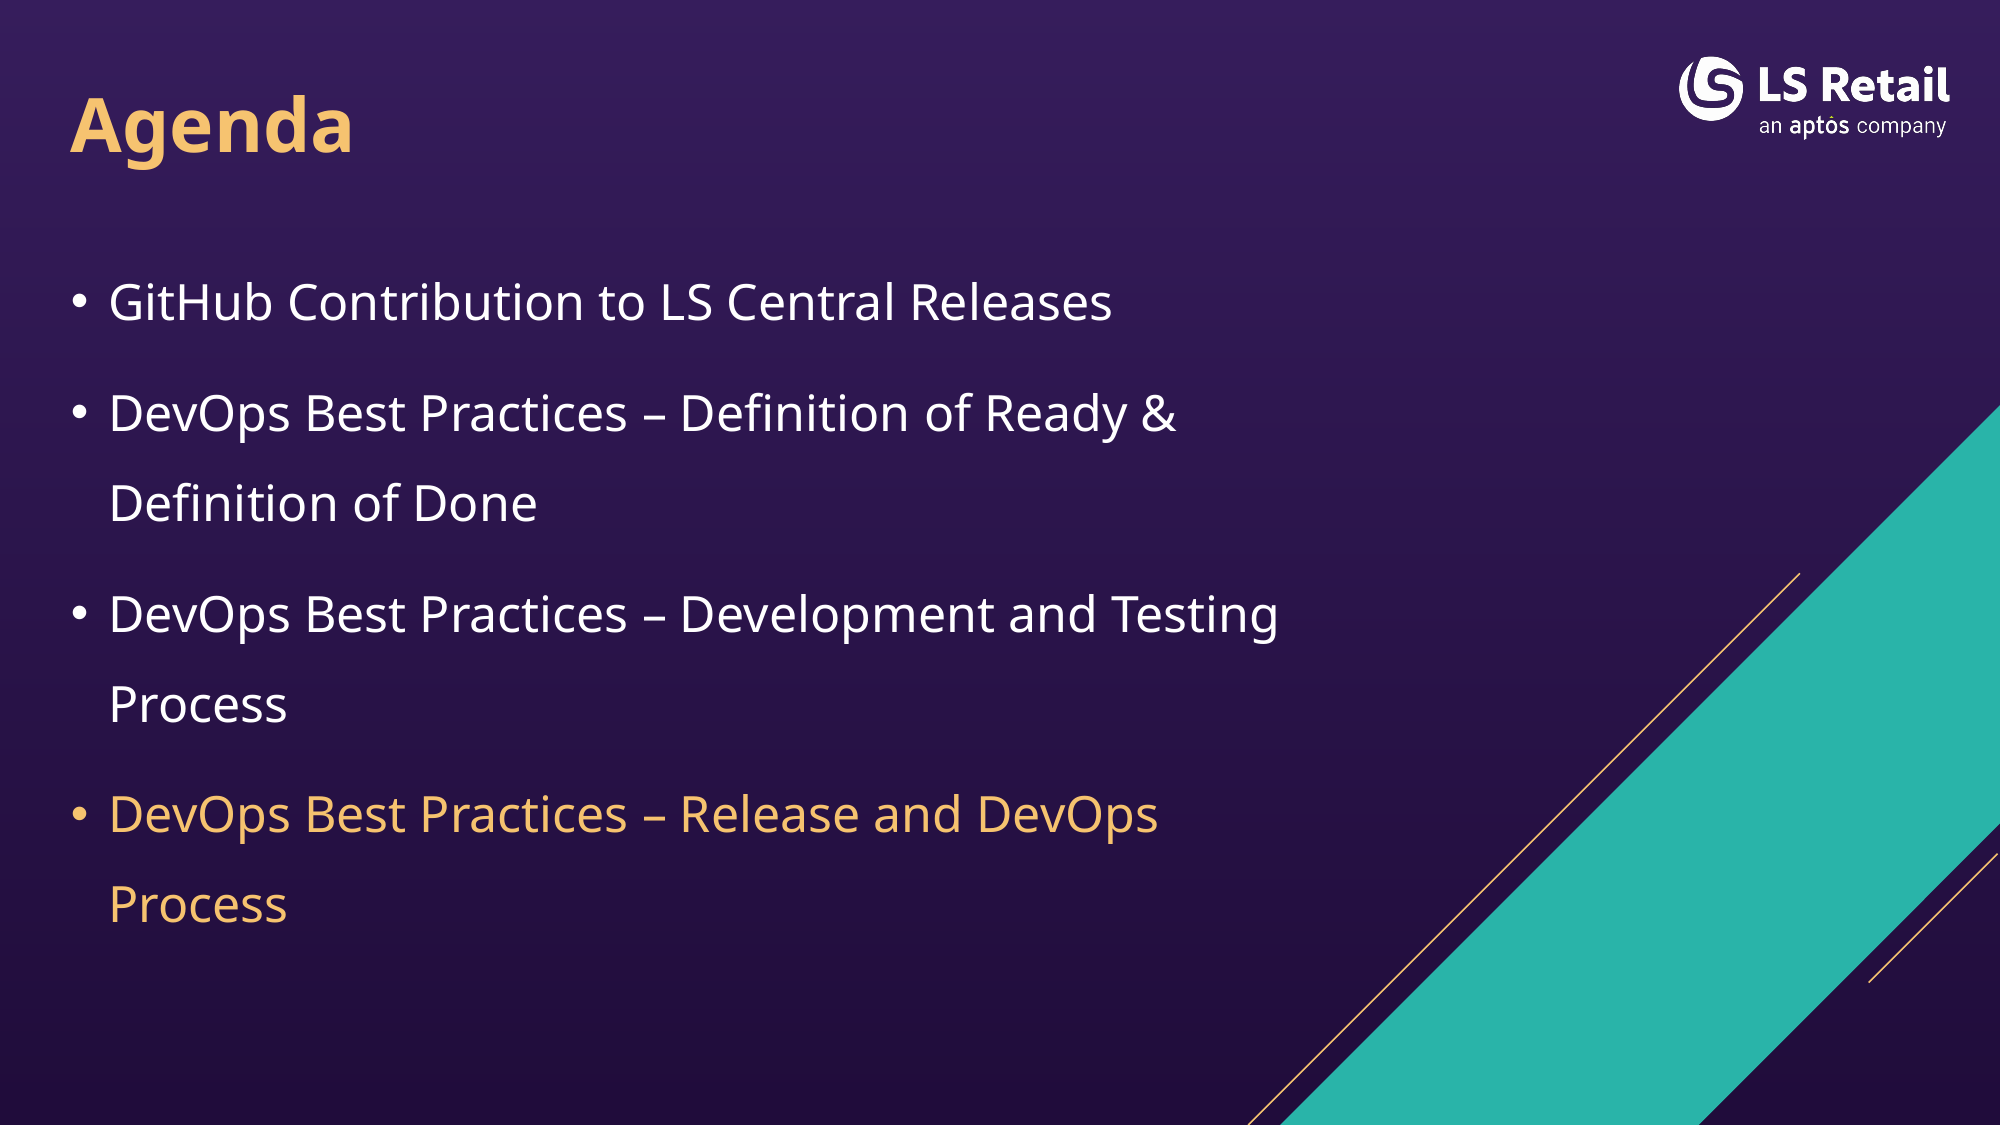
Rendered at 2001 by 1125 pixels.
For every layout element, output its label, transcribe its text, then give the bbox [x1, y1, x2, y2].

list GitHub Contribution to LS Central Releases DevOps Best Practices – Definition of Ready & Definition of Done DevOps Best Practices – Development and Testing Process DevOps Best Practices – Release and DevOps Process [55, 232, 1314, 1000]
title Agenda [55, 80, 1606, 177]
picture [1651, 28, 1974, 162]
